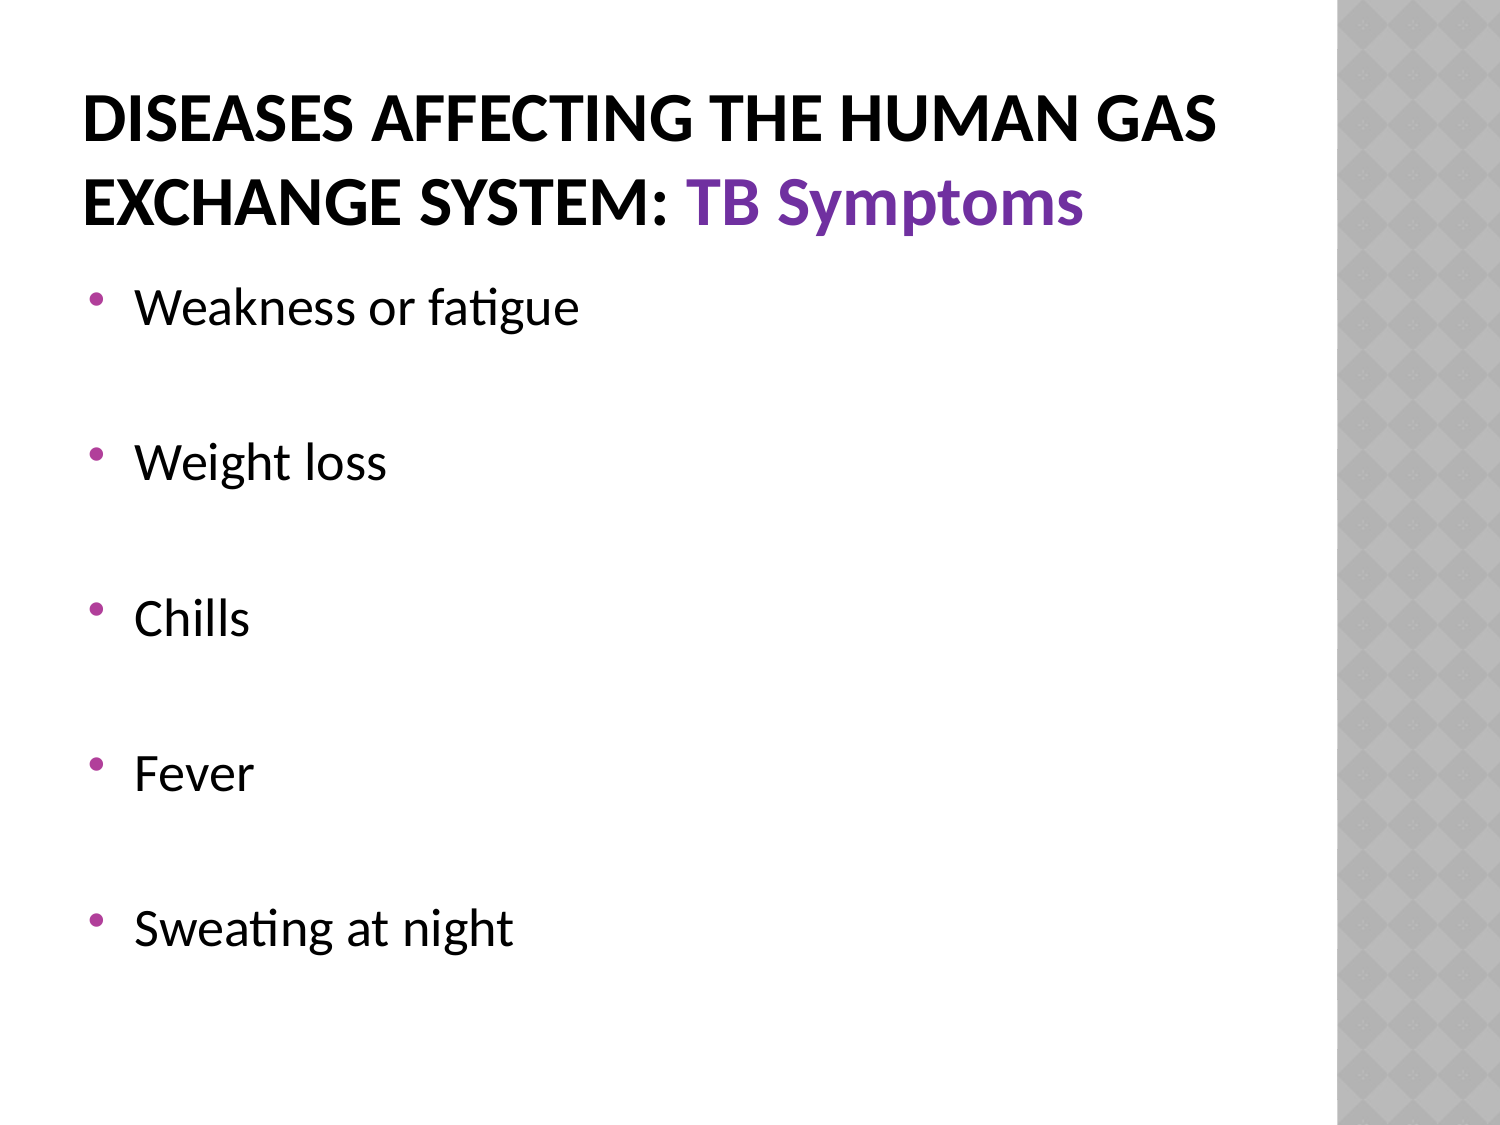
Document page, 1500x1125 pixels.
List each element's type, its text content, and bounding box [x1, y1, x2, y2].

title Diseases affecting the human gas exchange system: TB Symptoms [75, 52, 1263, 240]
list Weakness or fatigue Weight loss Chills Fever Sweating at night [75, 264, 1263, 1059]
